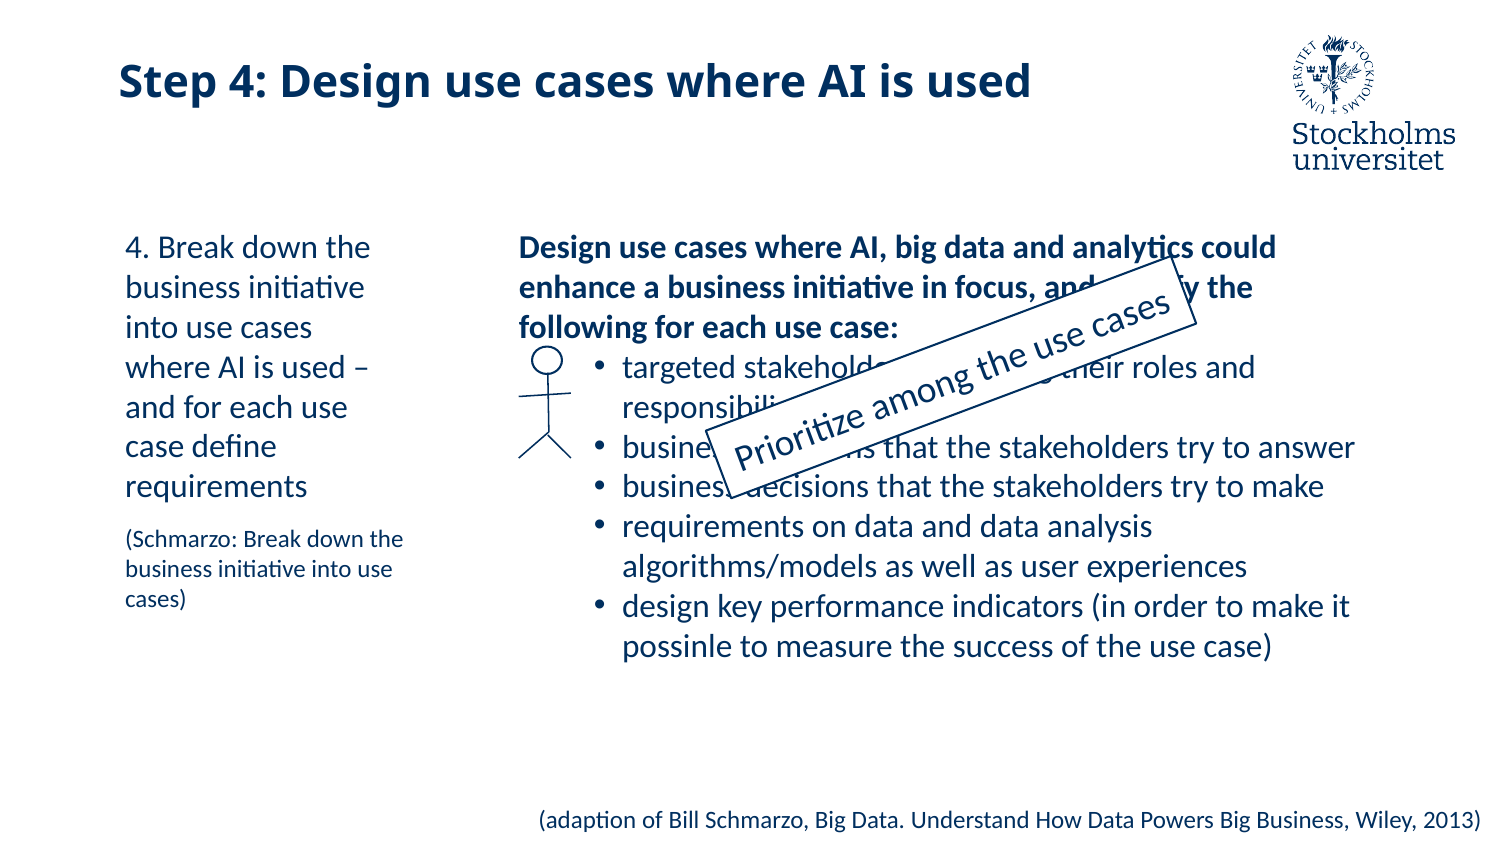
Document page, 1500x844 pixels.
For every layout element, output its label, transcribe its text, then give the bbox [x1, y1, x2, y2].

text_box (adaption of Bill Schmarzo, Big Data. Understand How Data Powers Big Business, Wiley, 2013) [523, 796, 1499, 841]
text_box Design use cases where AI, big data and analytics could enhance a business initiative in focus, and specify the following for each use case: targeted stakeholders, including their roles and responsibilies business questions that the stakeholders try to answer business decisions that the stakeholders try to make requirements on data and data analysis algorithms/models as well as user experiences design key performance indicators (in order to make it possinle to measure the success of the use case) [504, 217, 1390, 693]
text_box Prioritize among the use cases [703, 254, 1199, 501]
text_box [518, 392, 572, 397]
text_box (Schmarzo: Break down the business initiative into use cases) [110, 515, 472, 621]
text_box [547, 434, 572, 459]
picture [1293, 35, 1455, 170]
text_box 4. Break down the business initiative into use cases where AI is used – and for each use case define requirements [110, 217, 415, 512]
title Step 4: Design use cases where AI is used [103, 45, 1228, 143]
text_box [518, 431, 550, 459]
